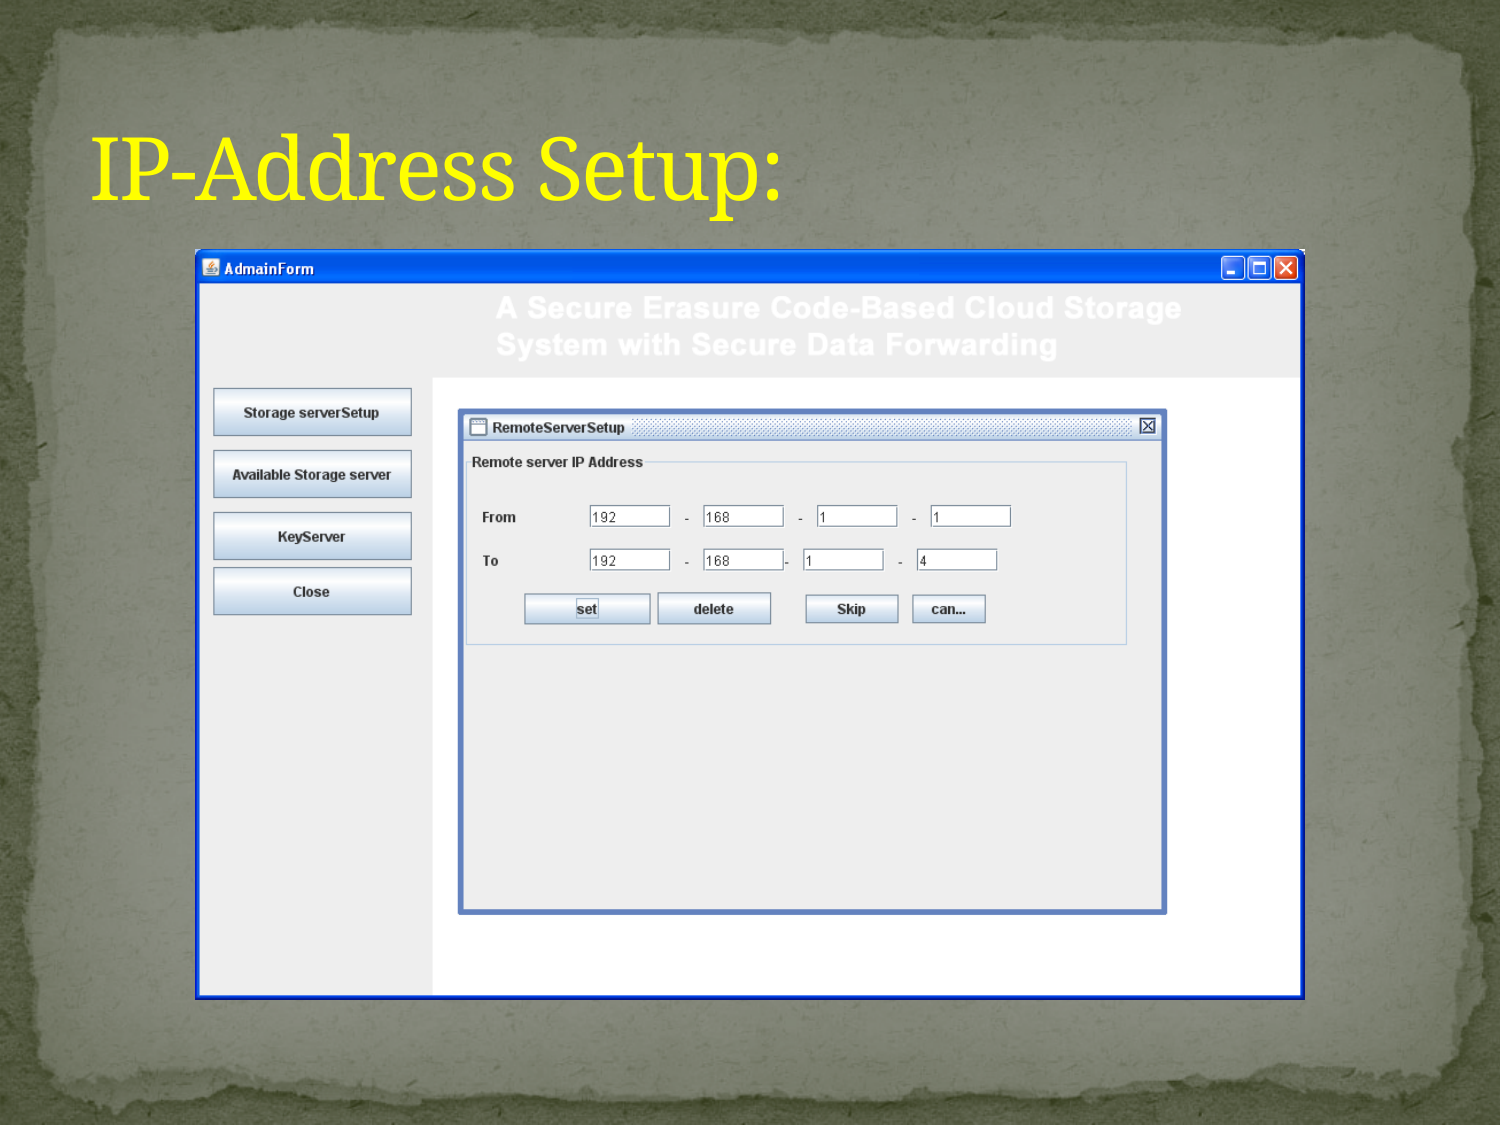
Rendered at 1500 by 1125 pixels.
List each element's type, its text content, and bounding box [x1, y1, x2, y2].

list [197, 251, 1303, 998]
title IP-Address Setup: [74, 24, 1425, 225]
